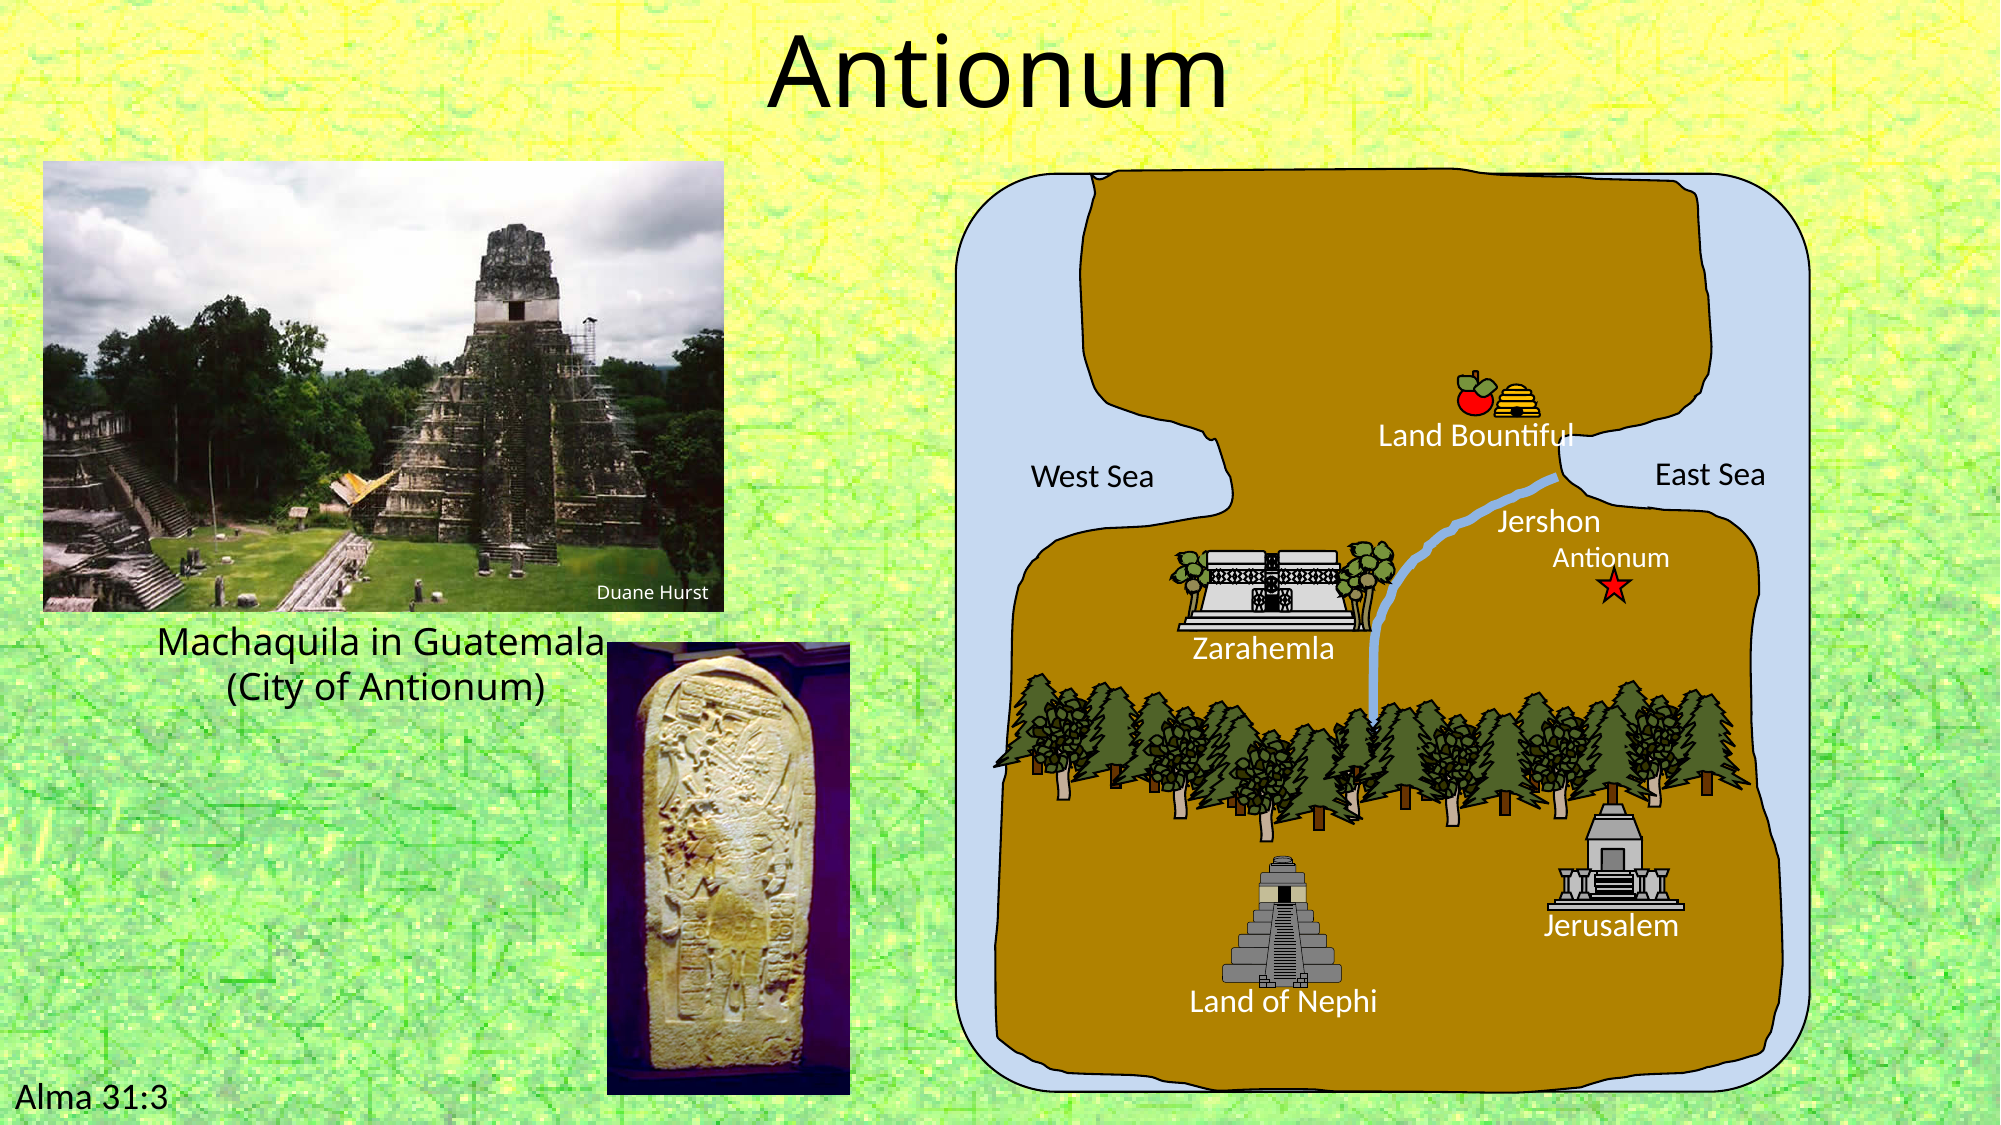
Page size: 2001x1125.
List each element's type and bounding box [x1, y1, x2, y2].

text_box [955, 168, 1815, 1093]
text_box [42, 161, 724, 613]
picture [0, 0, 2000, 1125]
